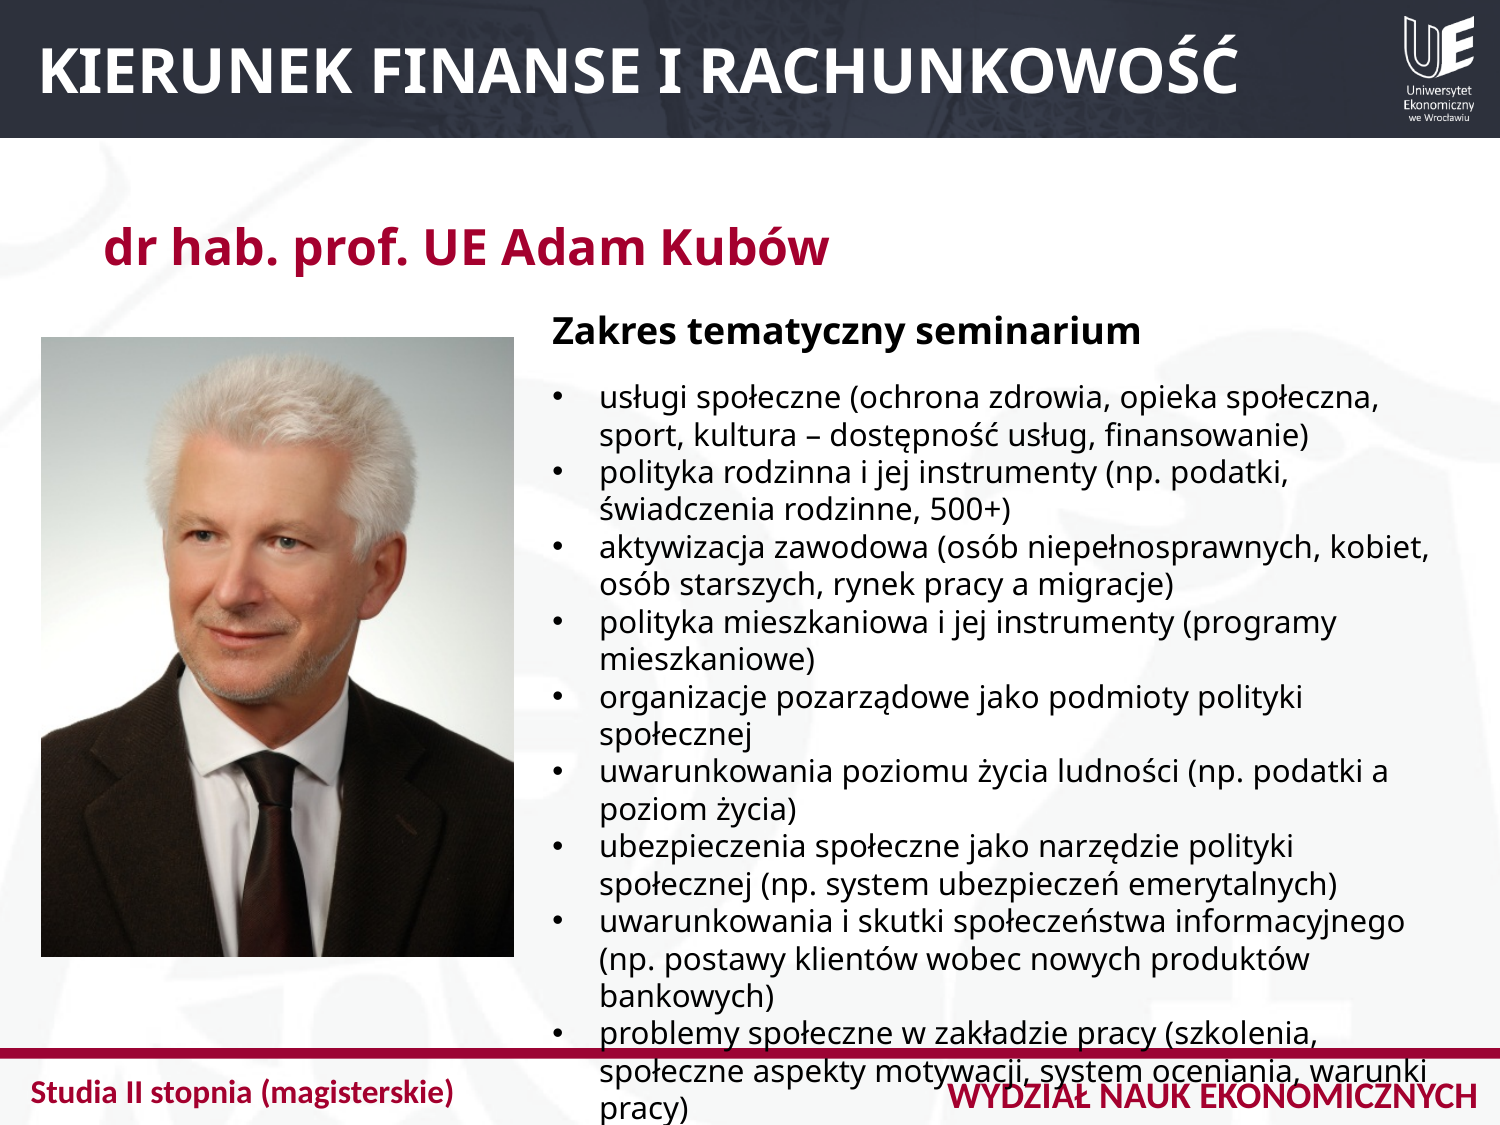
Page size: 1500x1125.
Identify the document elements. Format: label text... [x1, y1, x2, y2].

list dr hab. prof. UE Adam Kubów [88, 208, 1461, 303]
picture [0, 138, 1500, 1048]
picture [0, 1059, 1500, 1125]
title KIERUNEK FINANSE I RACHUNKOWOŚĆ [22, 8, 1341, 130]
text_box Zakres tematyczny seminarium usługi społeczne (ochrona zdrowia, opieka społeczna, sport, kultura – dostępność usług, finansowanie) polityka rodzinna i jej instrumenty (np. podatki, świadczenia rodzinne, 500+) aktywizacja zawodowa (osób niepełnosprawnych, kobiet, osób starszych, rynek pracy a migracje) polityka mieszkaniowa i jej instrumenty (programy mieszkaniowe) organizacje pozarządowe jako podmioty polityki społecznej uwarunkowania poziomu życia ludności (np. podatki a poziom życia) ubezpieczenia społeczne jako narzędzie polityki społecznej (np. system ubezpieczeń emerytalnych) uwarunkowania i skutki społeczeństwa informacyjnego (np. postawy klientów wobec nowych produktów bankowych) problemy społeczne w zakładzie pracy (szkolenia, społeczne aspekty motywacji, system oceniania, warunki pracy) [537, 299, 1458, 1035]
picture [1404, 16, 1474, 124]
